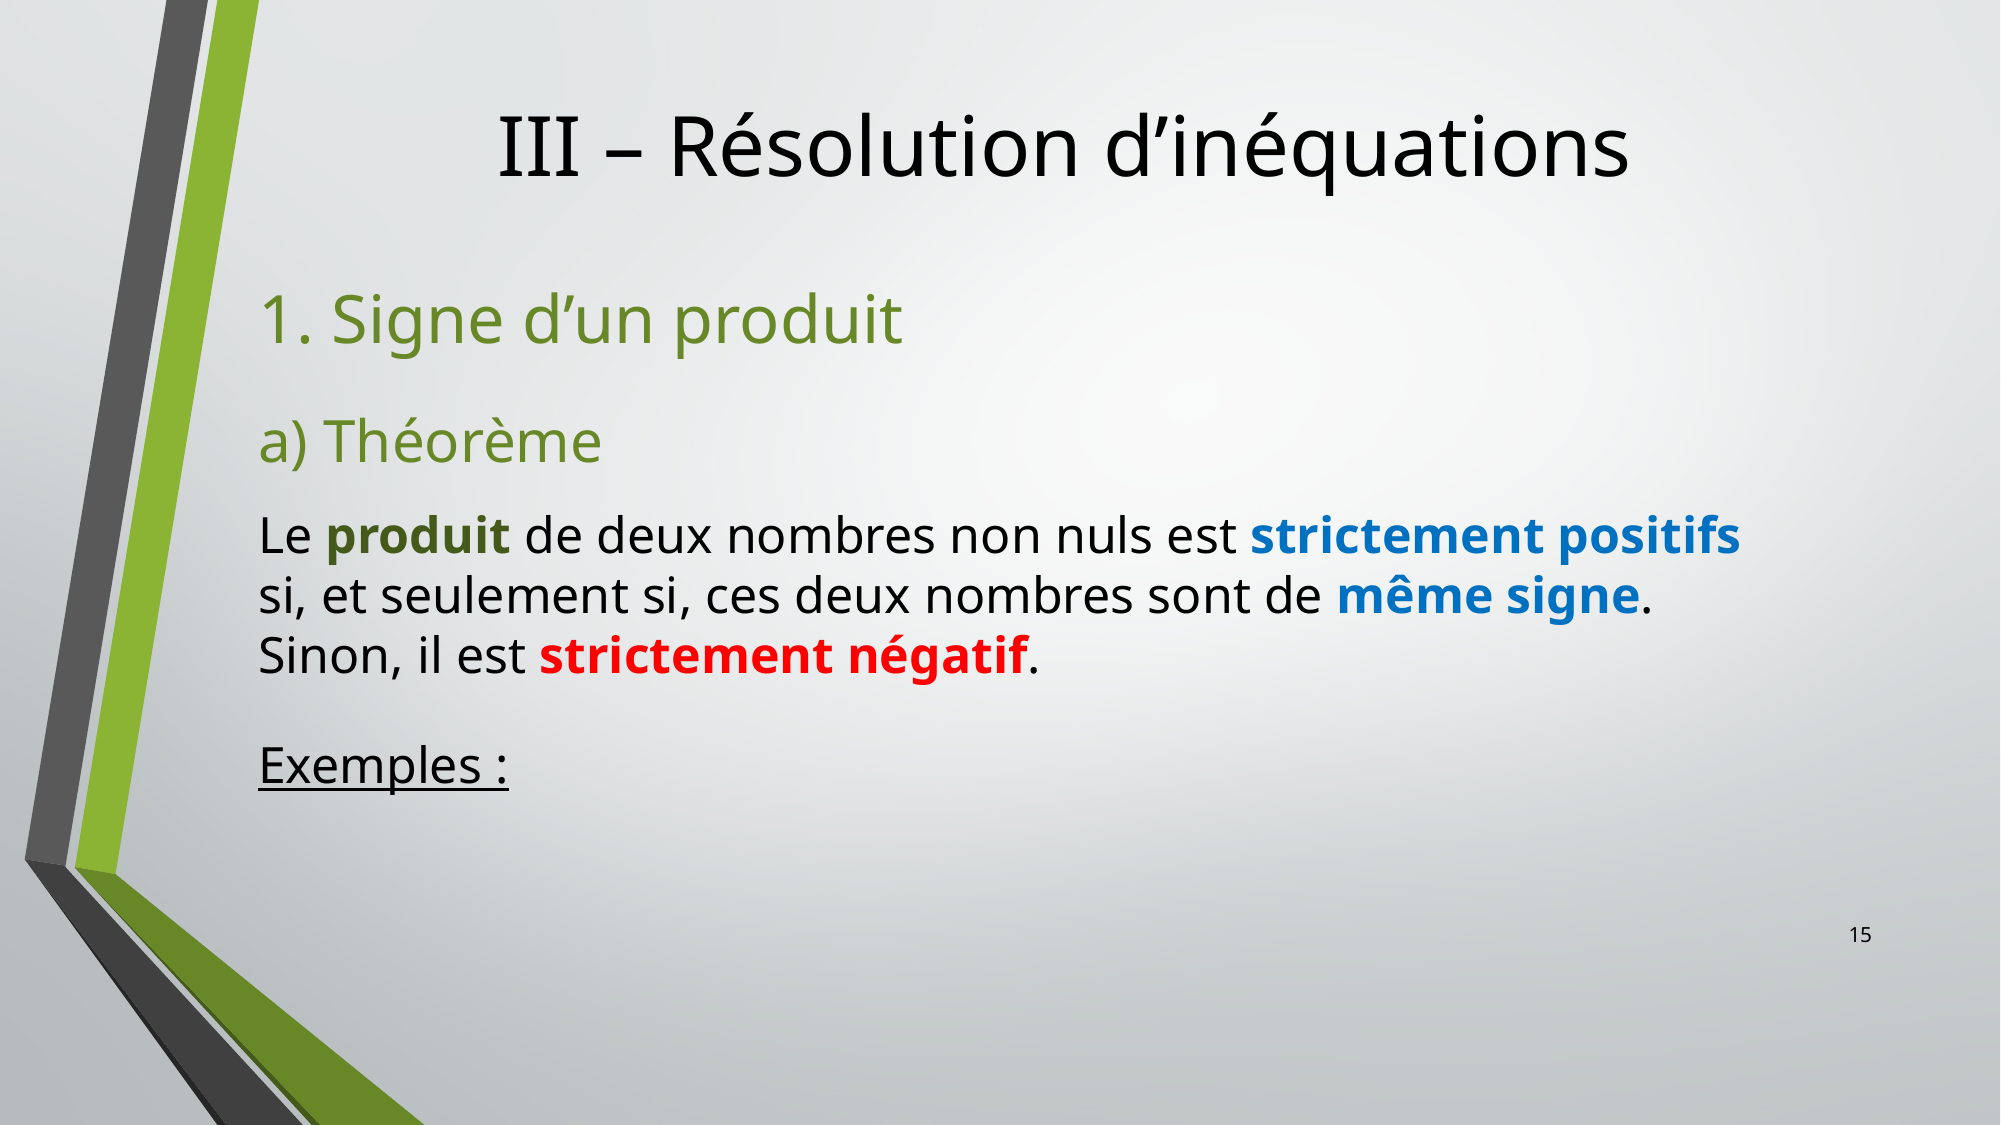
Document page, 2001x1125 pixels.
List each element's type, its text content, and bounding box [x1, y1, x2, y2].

text_box Le produit de deux nombres non nuls est strictement positifs si, et seulement si, ces deux nombres sont de même signe. Sinon, il est strictement négatif. [243, 495, 1820, 691]
text_box a) Théorème [243, 397, 1887, 482]
slide_number 15 [1796, 906, 1887, 967]
text_box 1. Signe d’un produit [243, 270, 1887, 365]
text_box Exemples : [243, 726, 1887, 802]
title III – Résolution d’inéquations [243, 0, 1887, 270]
